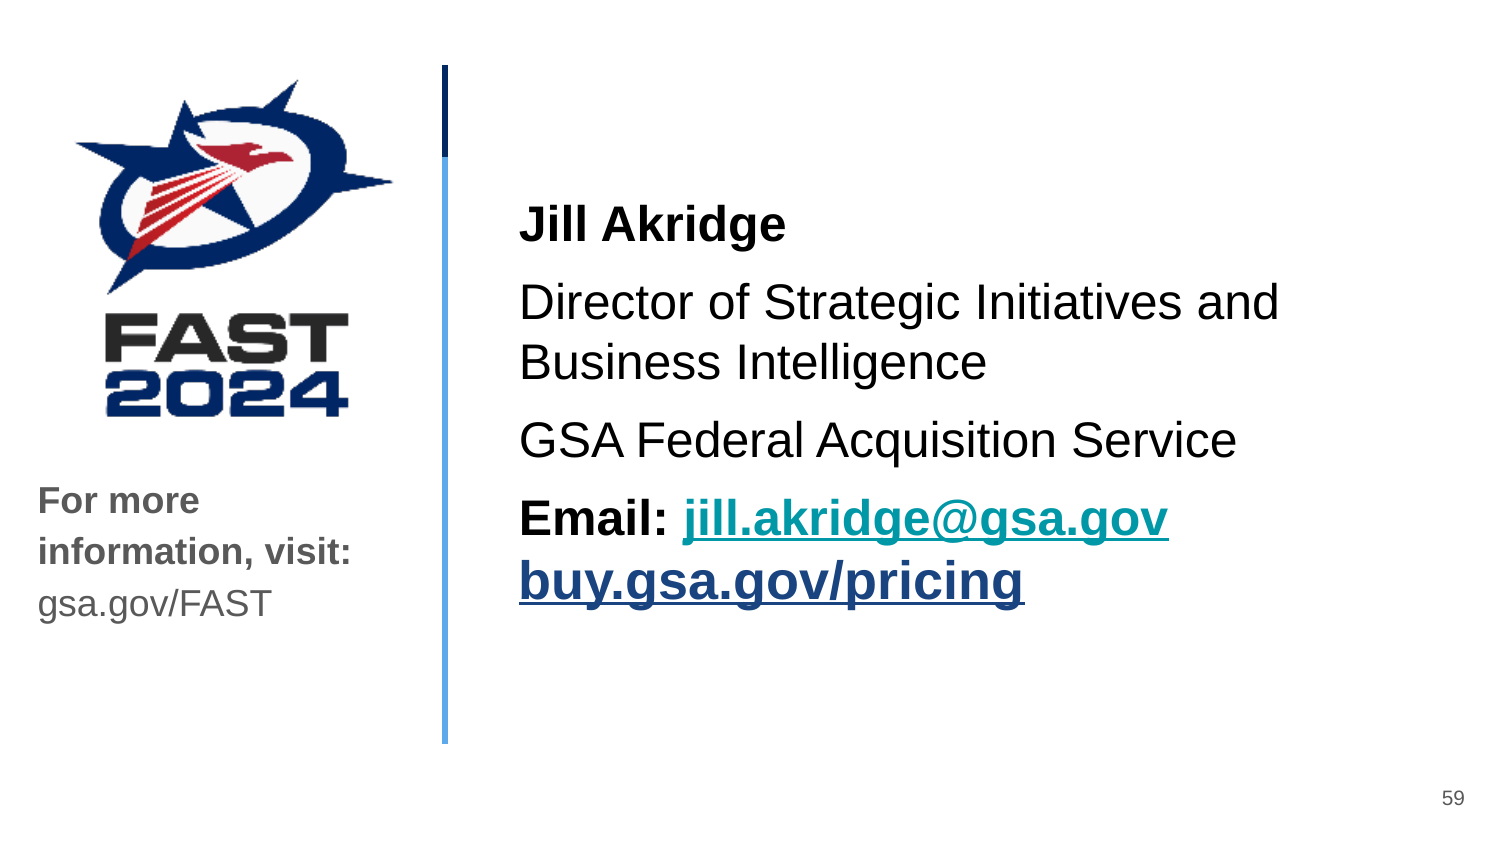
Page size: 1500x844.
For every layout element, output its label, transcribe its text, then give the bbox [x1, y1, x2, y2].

title Jill Akridge Director of Strategic Initiatives and Business Intelligence GSA Federal Acquisition Service Email: jill.akridge@gsa.gov buy.gsa.gov/pricing [519, 191, 1467, 652]
list For more information, visit: gsa.gov/FAST [22, 454, 416, 765]
slide_number 59 [1389, 764, 1480, 830]
picture [0, 0, 483, 525]
